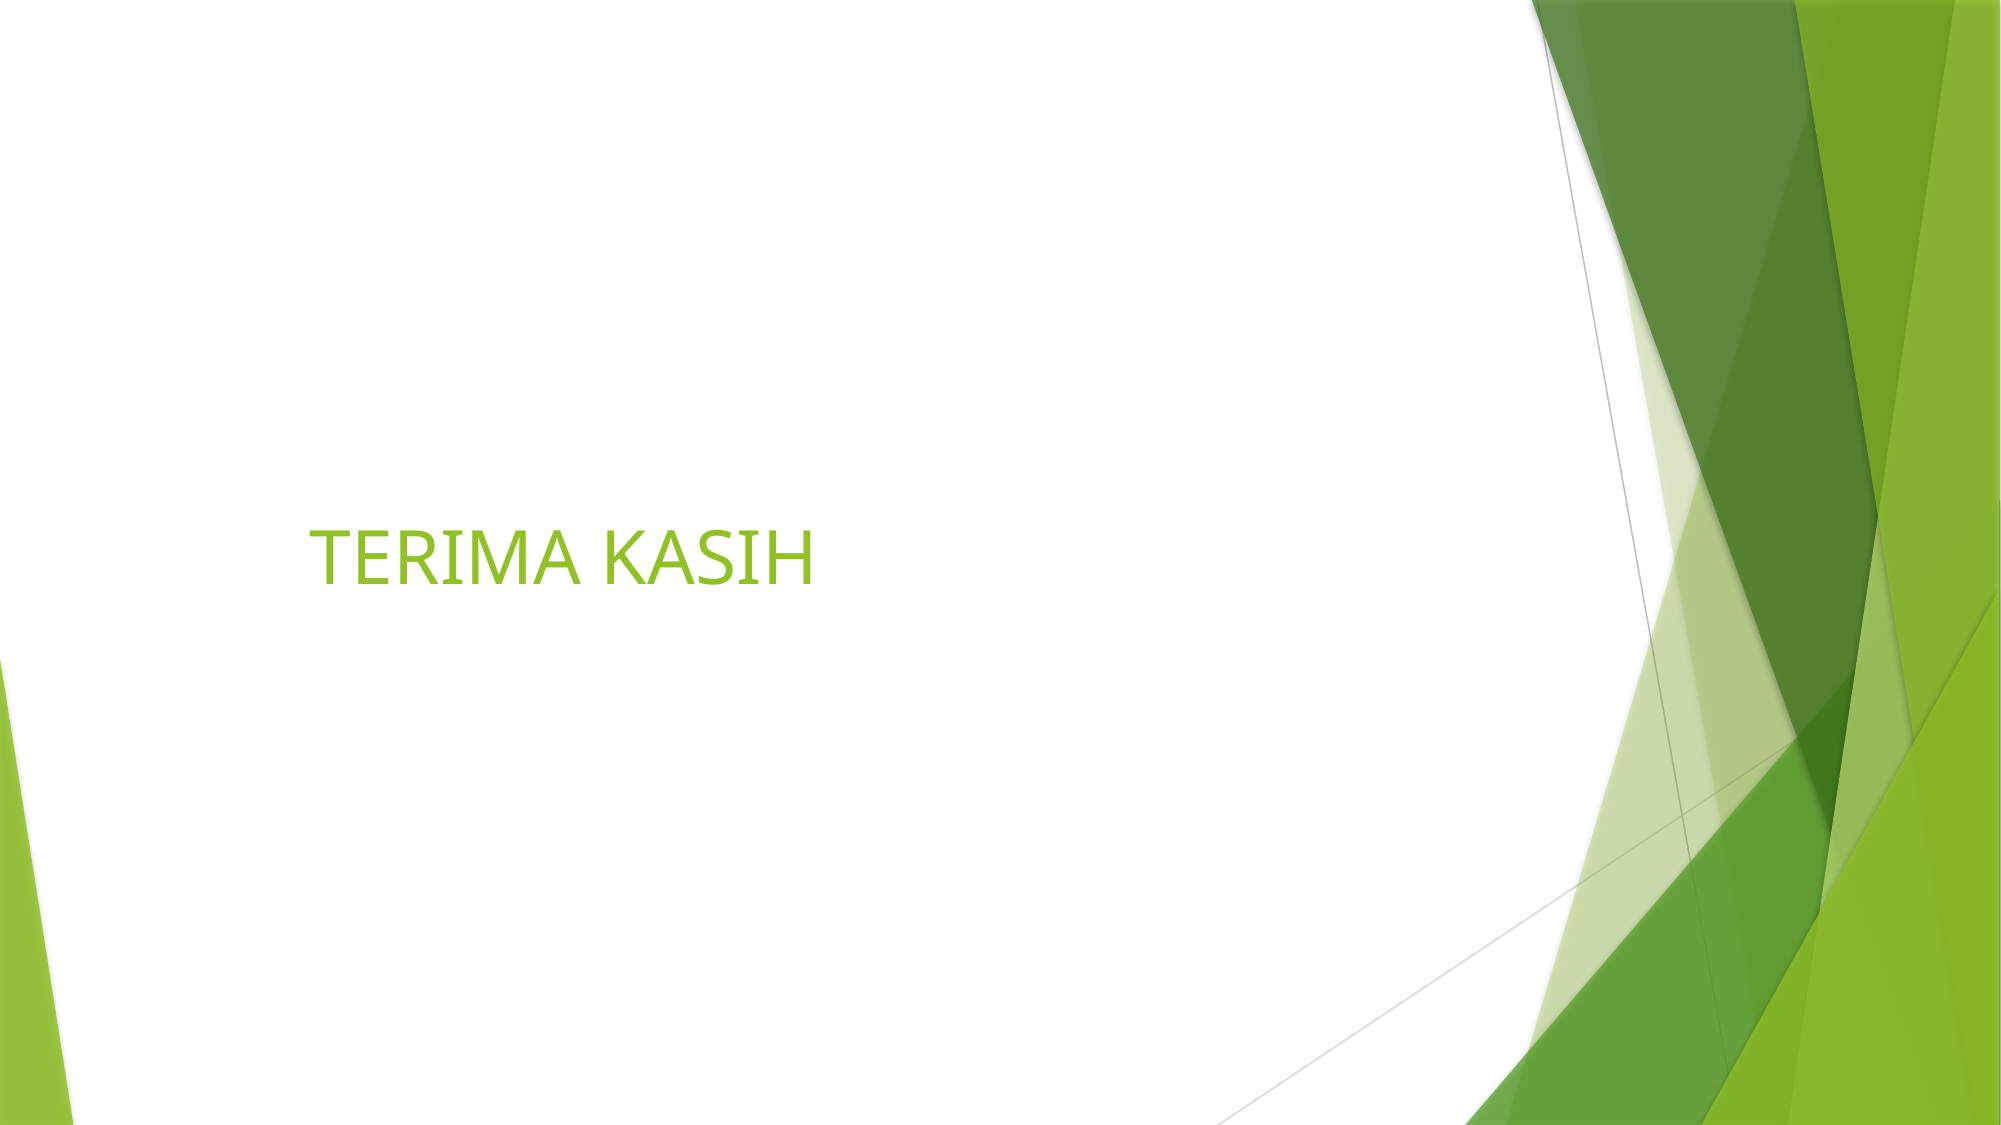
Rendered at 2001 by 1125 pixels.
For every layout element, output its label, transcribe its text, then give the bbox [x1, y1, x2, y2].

title TERIMA KASIH [294, 502, 1706, 719]
